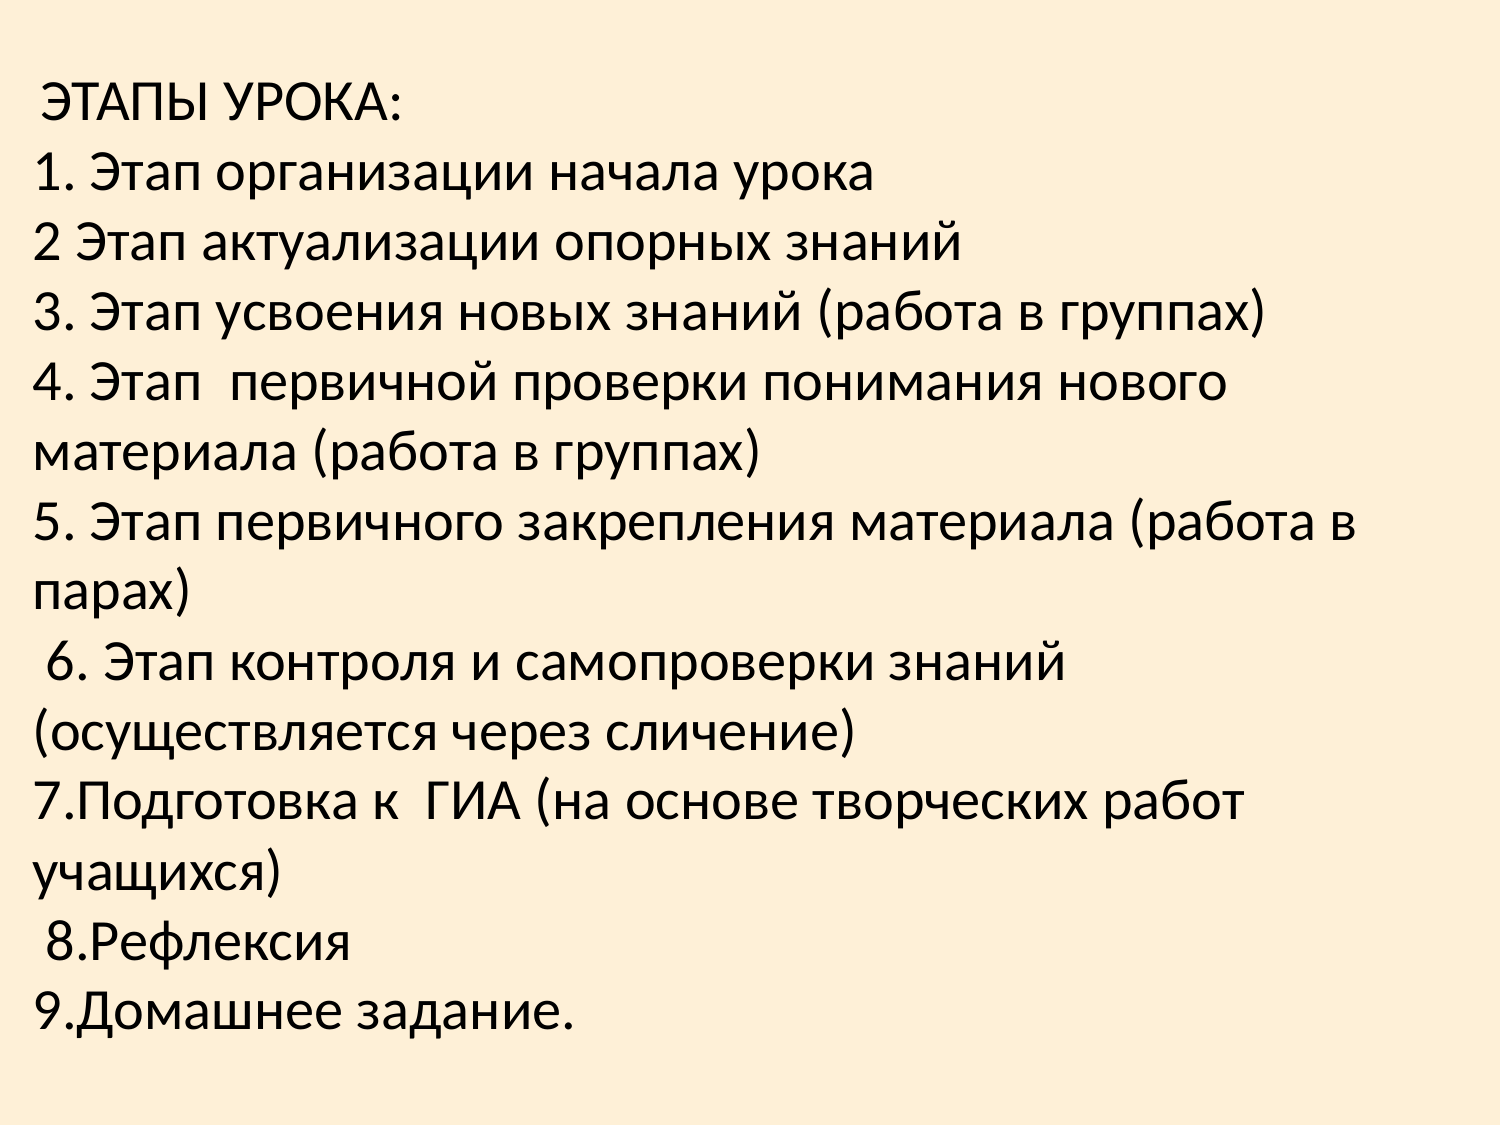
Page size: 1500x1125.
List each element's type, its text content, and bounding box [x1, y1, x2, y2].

text_box ЭТАПЫ УРОКА: 1. Этап организации начала урока 2 Этап актуализации опорных знаний 3. Этап усвоения новых знаний (работа в группах) 4. Этап первичной проверки понимания нового материала (работа в группах) 5. Этап первичного закрепления материала (работа в парах) 6. Этап контроля и самопроверки знаний (осуществляется через сличение) 7.Подготовка к ГИА (на основе творческих работ учащихся) 8.Рефлексия 9.Домашнее задание. [17, 54, 1471, 1049]
